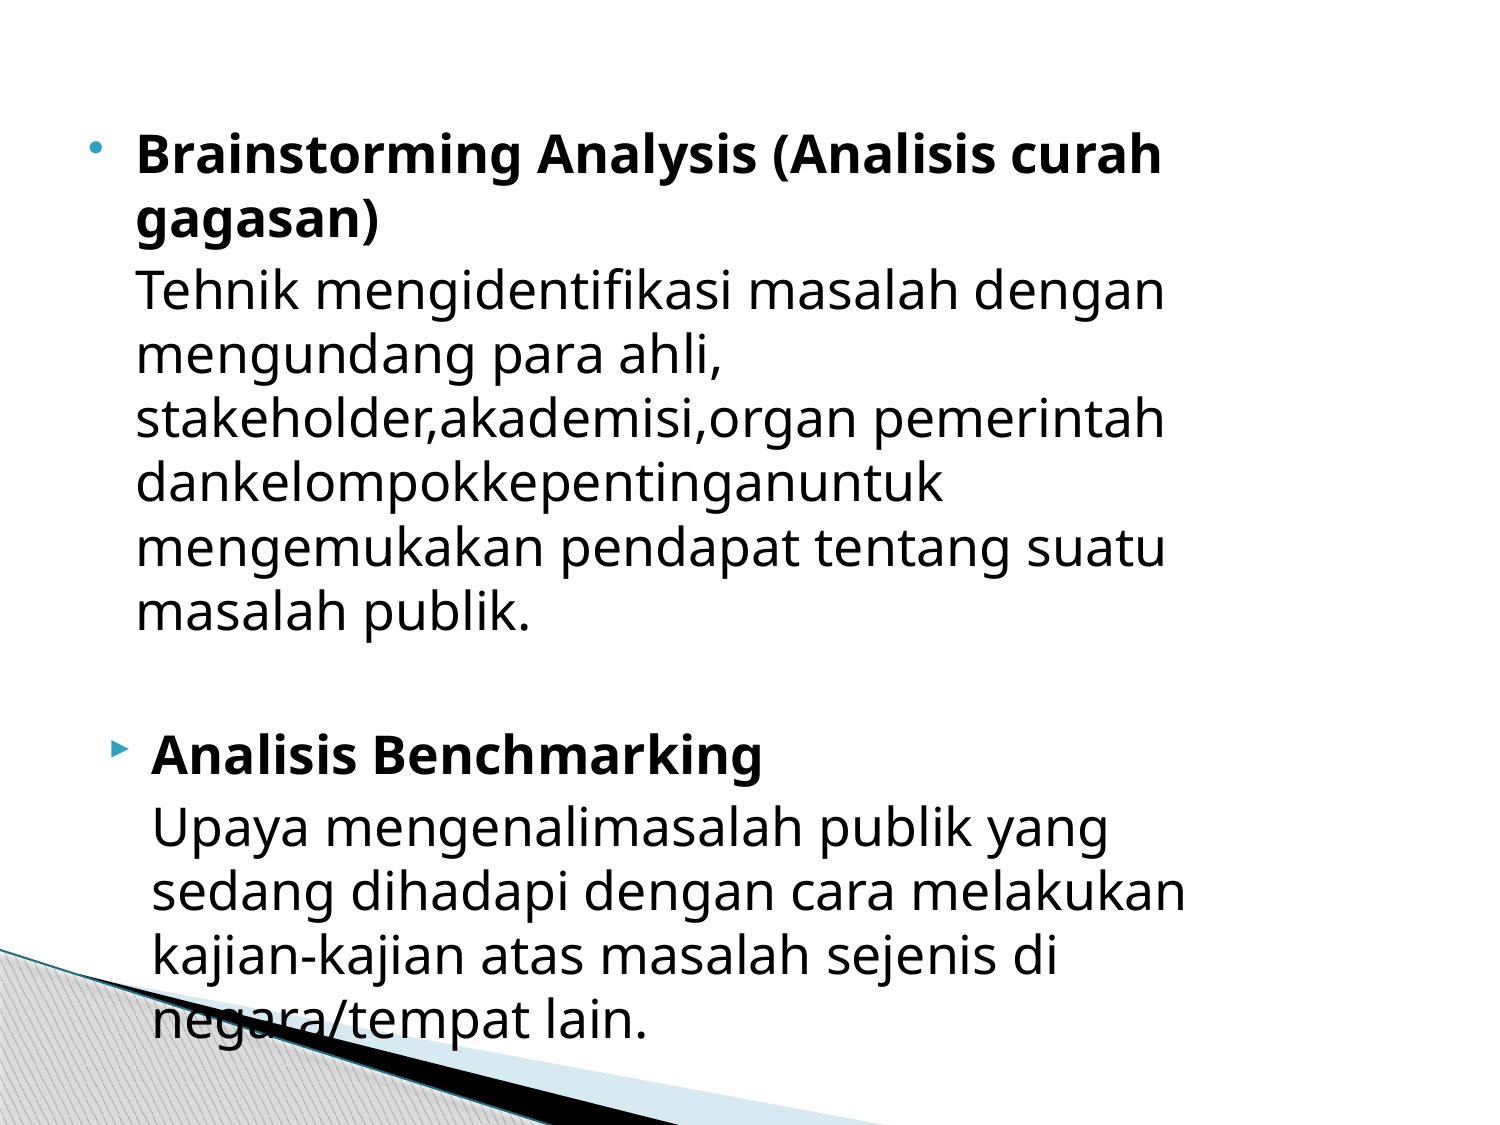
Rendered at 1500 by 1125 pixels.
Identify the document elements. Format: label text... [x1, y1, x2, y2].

list Brainstorming Analysis (Analisis curah gagasan) Tehnik mengidentifikasi masalah dengan mengundang para ahli, stakeholder,akademisi,organ pemerintah dankelompokkepentinganuntuk mengemukakan pendapat tentang suatu masalah publik. Analisis Benchmarking Upaya mengenalimasalah publik yang sedang dihadapi dengan cara melakukan kajian-kajian atas masalah sejenis di negara/tempat lain. [75, 112, 1263, 1060]
